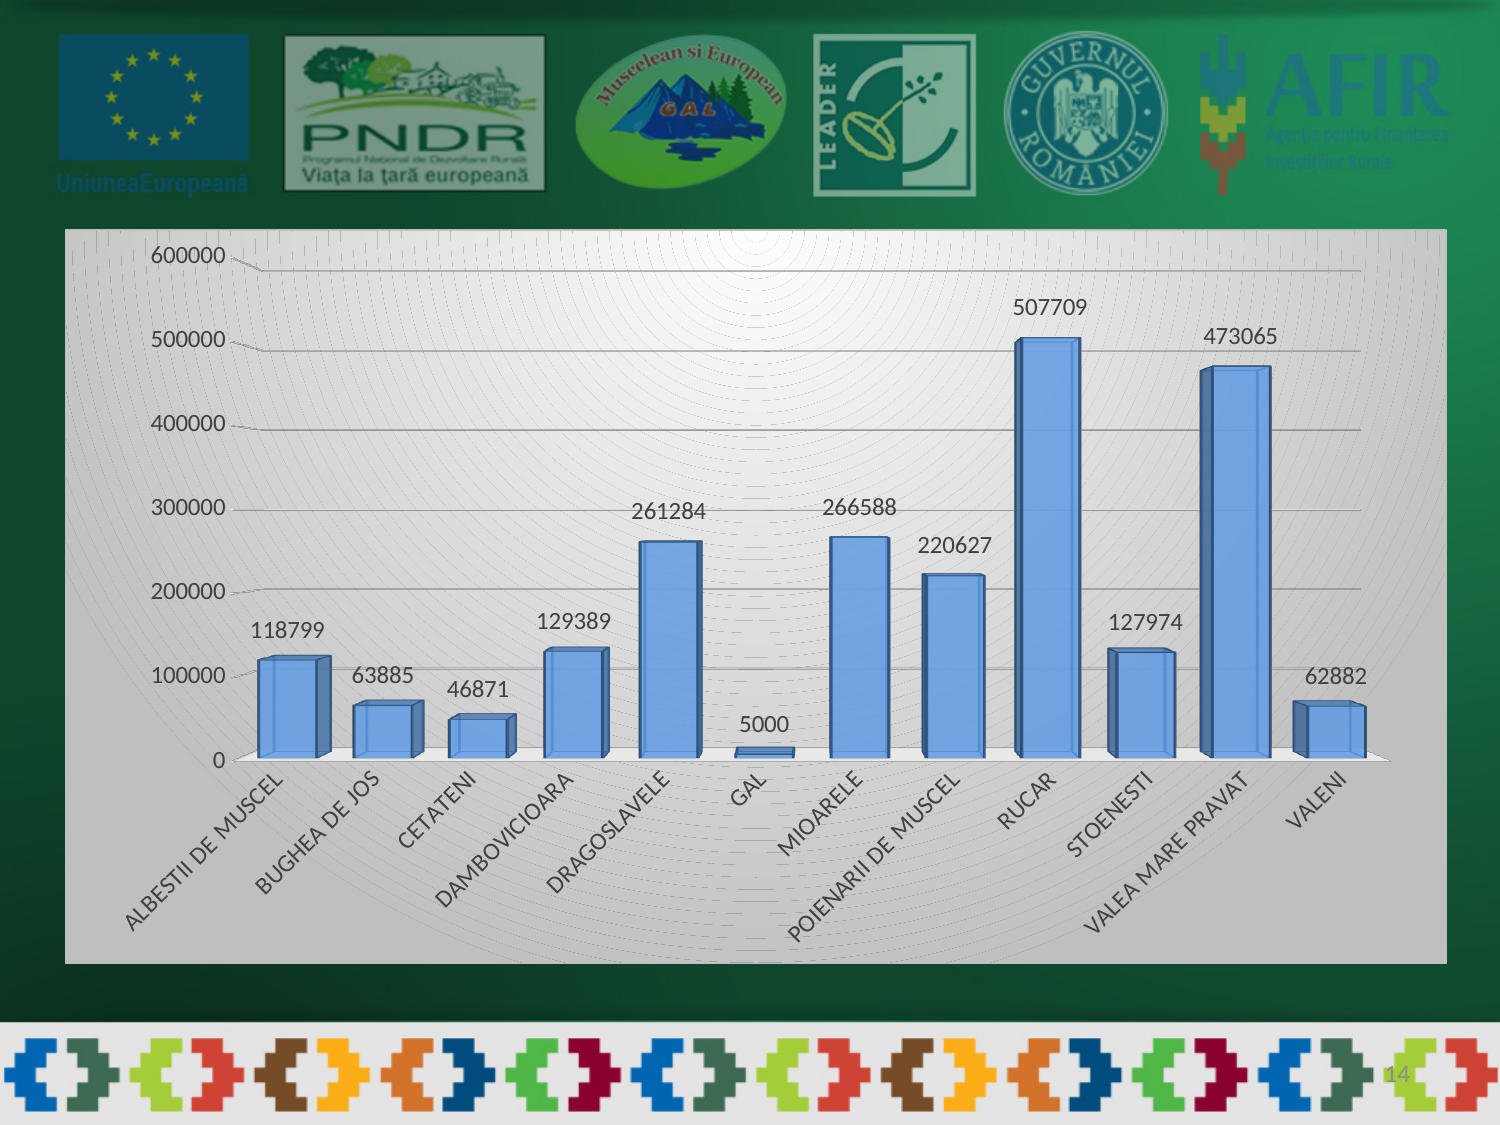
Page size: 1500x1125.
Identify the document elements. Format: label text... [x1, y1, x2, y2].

picture [0, 0, 1500, 1125]
chart [64, 228, 1448, 965]
slide_number 14 [1074, 1042, 1425, 1103]
